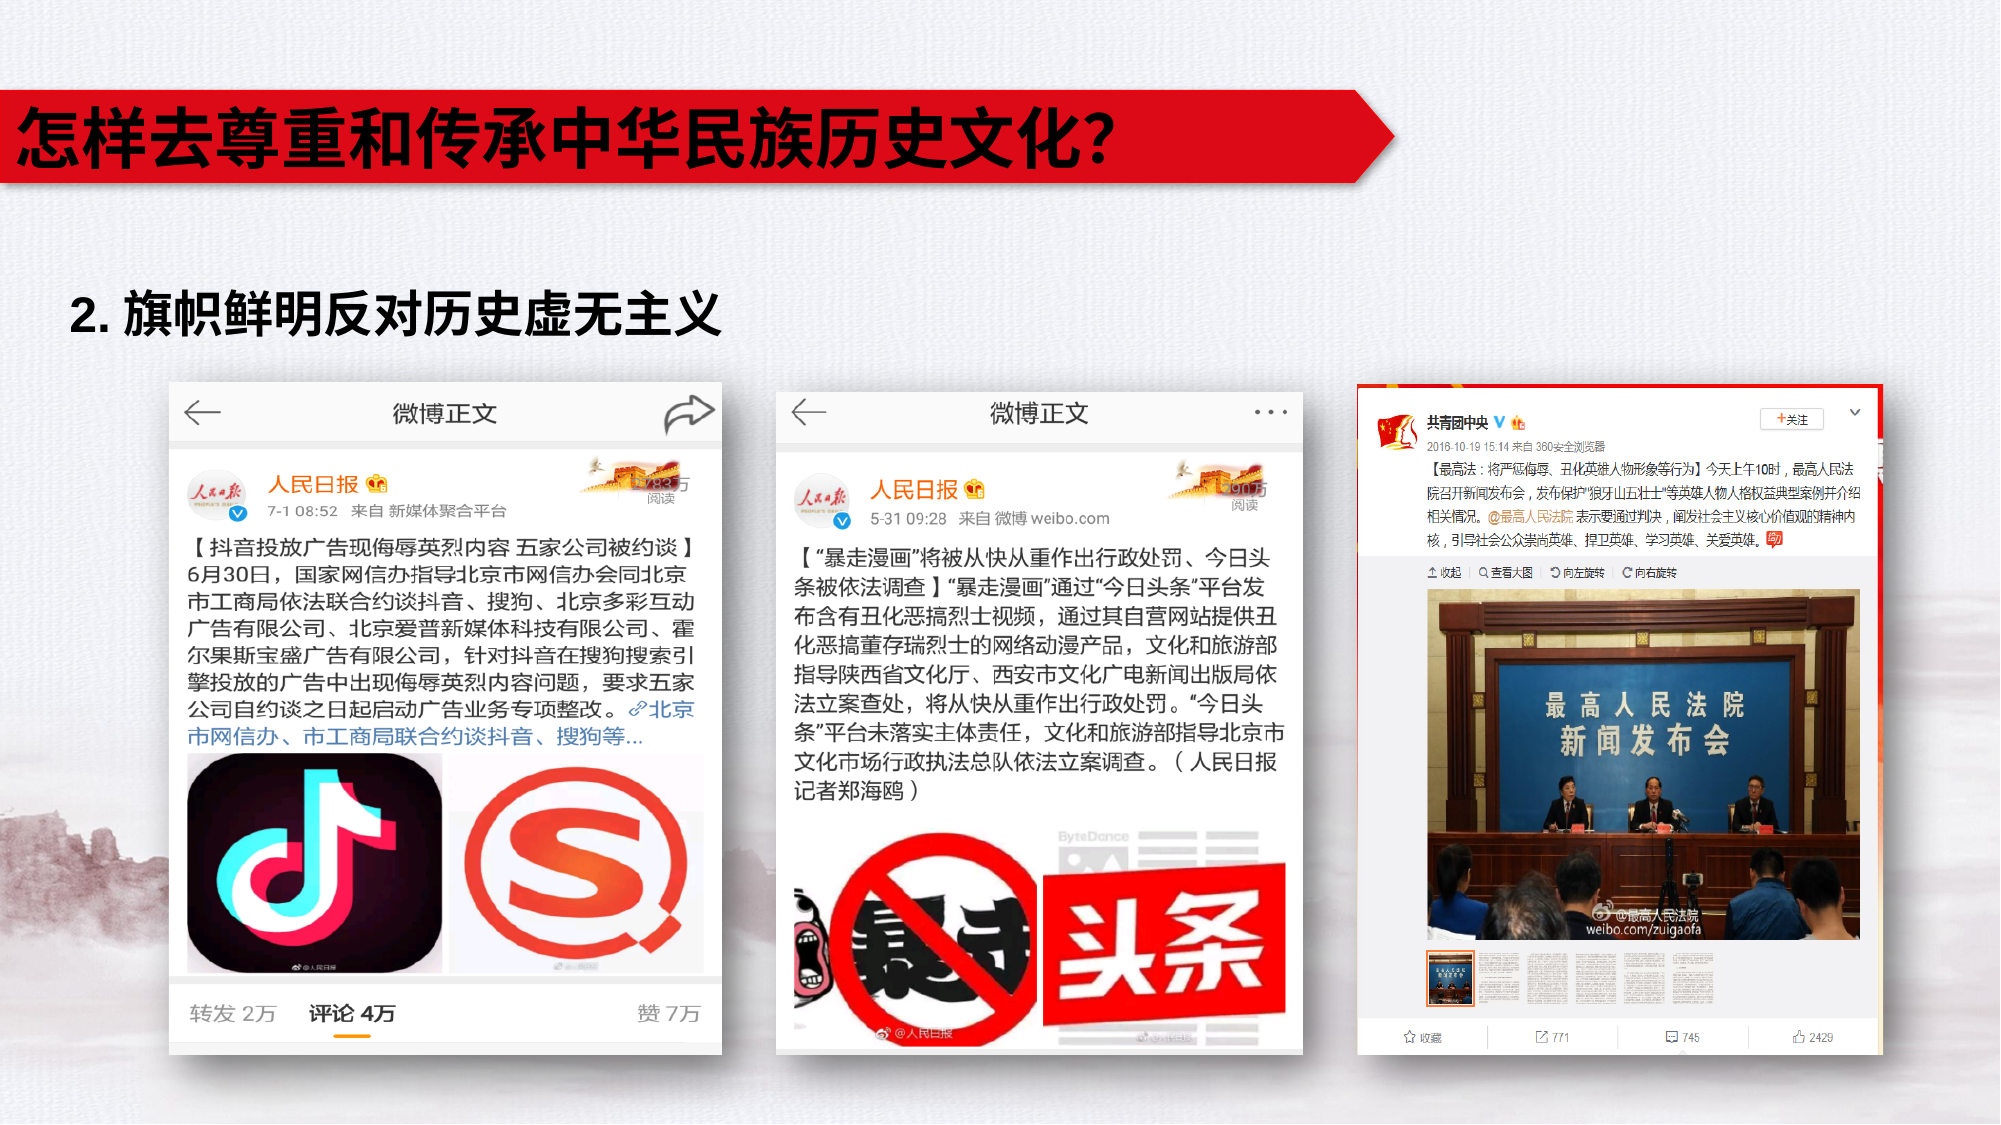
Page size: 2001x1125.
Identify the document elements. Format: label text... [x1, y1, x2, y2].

text_box 2.旗帜鲜明反对历史虚无主义 [54, 232, 1372, 333]
text_box 怎样去尊重和传承中华民族历史文化？ [0, 89, 1395, 183]
picture [0, 0, 2001, 1125]
